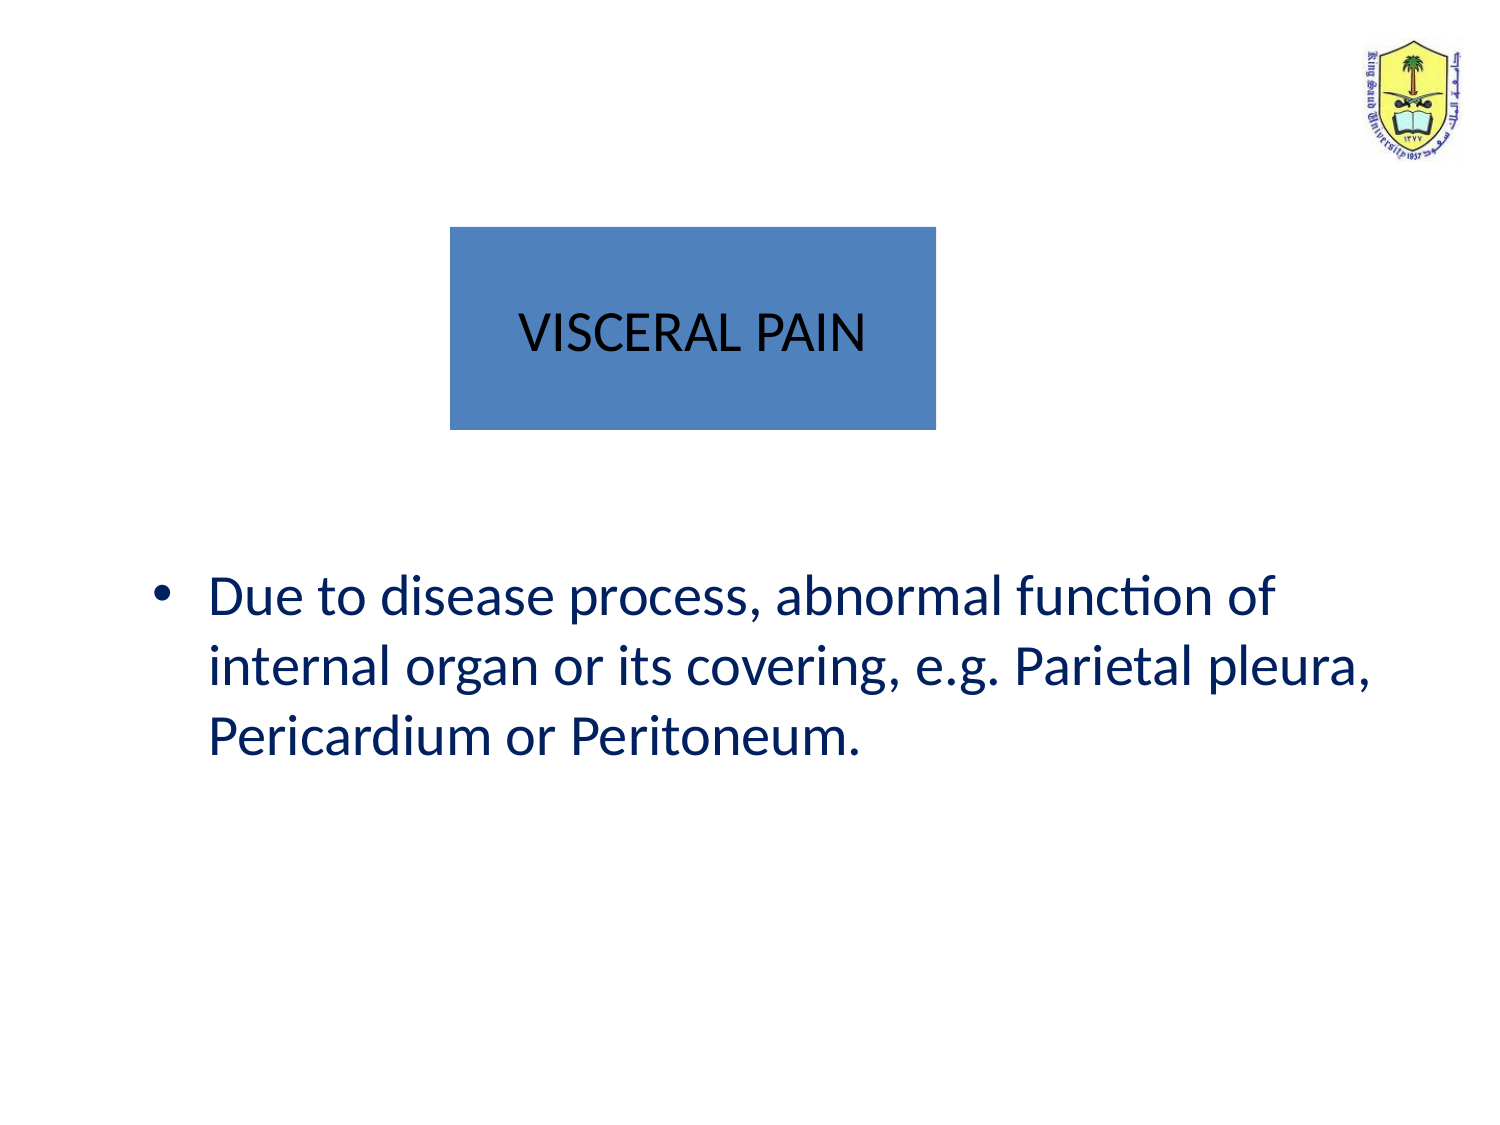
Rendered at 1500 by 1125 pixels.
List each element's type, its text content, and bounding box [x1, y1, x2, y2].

list Due to disease process, abnormal function of internal organ or its covering, e.g. Parietal pleura, Pericardium or Peritoneum. [137, 549, 1413, 1125]
title VISCERAL PAIN [450, 226, 937, 430]
picture [1362, 37, 1466, 163]
